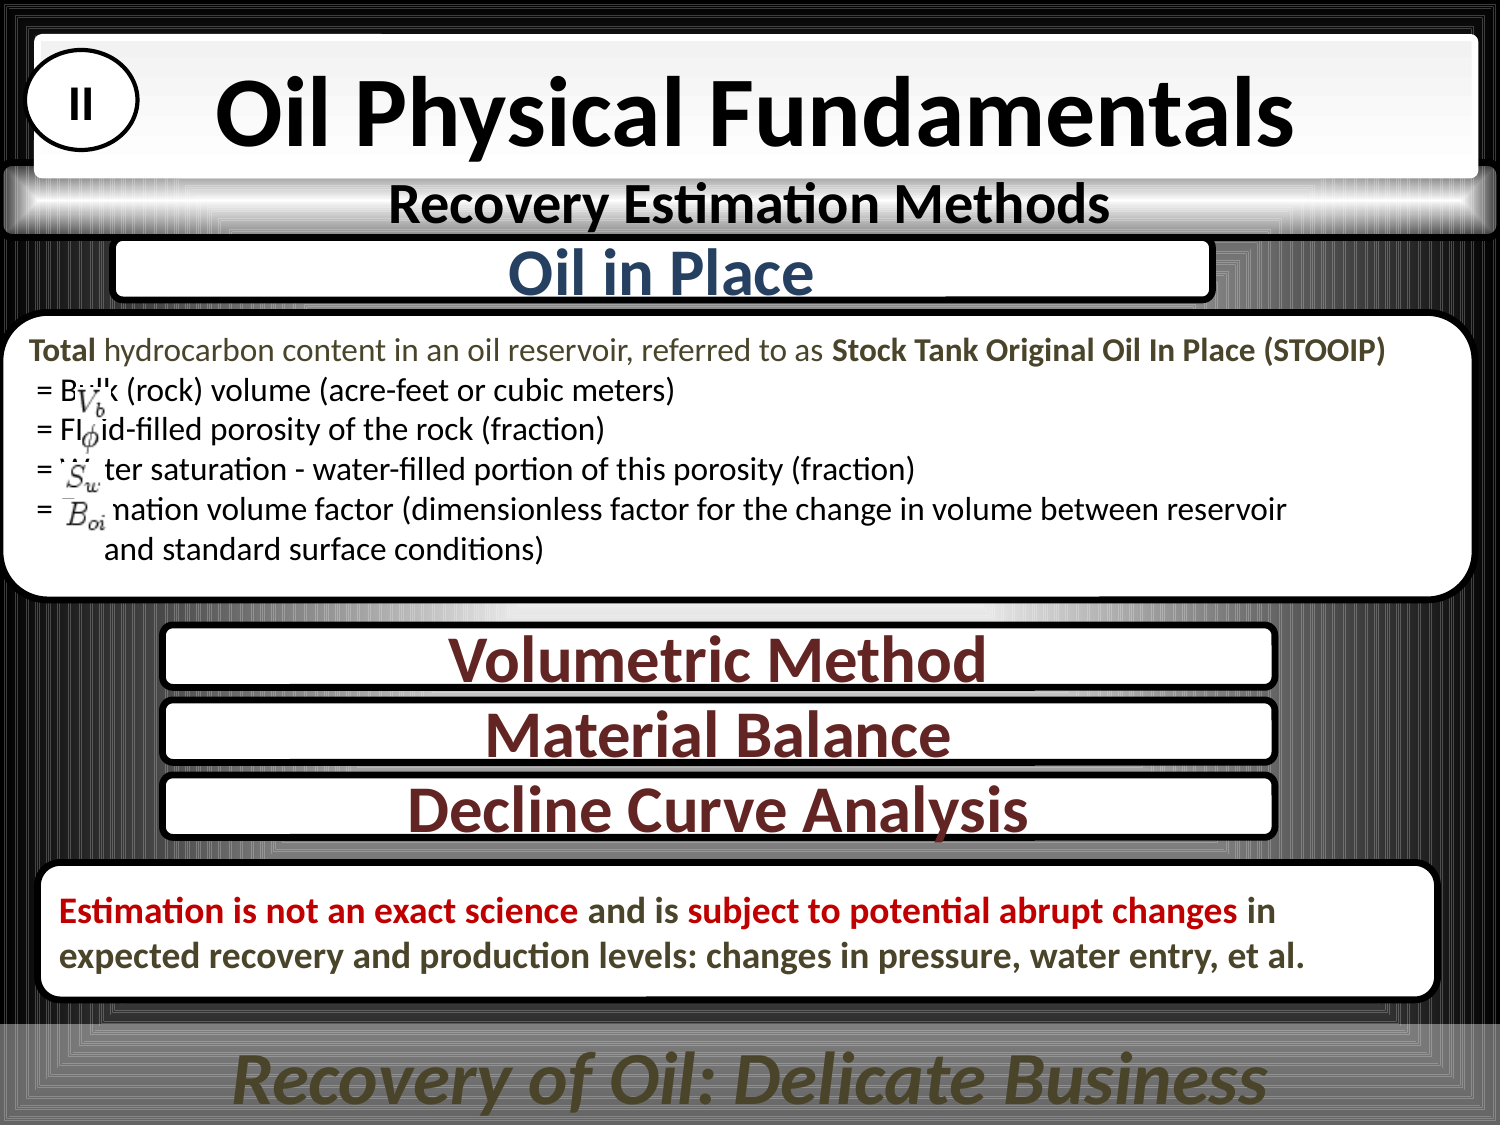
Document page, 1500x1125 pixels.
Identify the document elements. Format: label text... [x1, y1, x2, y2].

text_box Decline Curve Analysis [160, 772, 1278, 840]
picture [80, 424, 101, 454]
text_box Material Balance [160, 697, 1278, 765]
text_box Estimation is not an exact science and is subject to potential abrupt changes in expected recovery and production levels: changes in pressure, water entry, et al. [35, 860, 1440, 1003]
text_box Oil Physical Fundamentals [35, 35, 1478, 178]
text_box Total hydrocarbon content in an oil reservoir, referred to as Stock Tank Original Oil In Place (STOOIP) = Bulk (rock) volume (acre-feet or cubic meters) = Fluid-filled porosity of the rock (fraction) = Water saturation - water-filled portion of this porosity (fraction) = Formation volume factor (dimensionless factor for the change in volume between reservoir and standard surface conditions) [0, 310, 1478, 603]
text_box II [22, 47, 140, 153]
text_box Recovery of Oil: Delicate Business [0, 1023, 1500, 1125]
text_box Volumetric Method [160, 622, 1278, 690]
picture [62, 462, 105, 494]
picture [74, 387, 112, 419]
picture [62, 499, 113, 532]
text_box Oil in Place [110, 235, 1215, 303]
text_box Recovery Estimation Methods [0, 160, 1500, 240]
